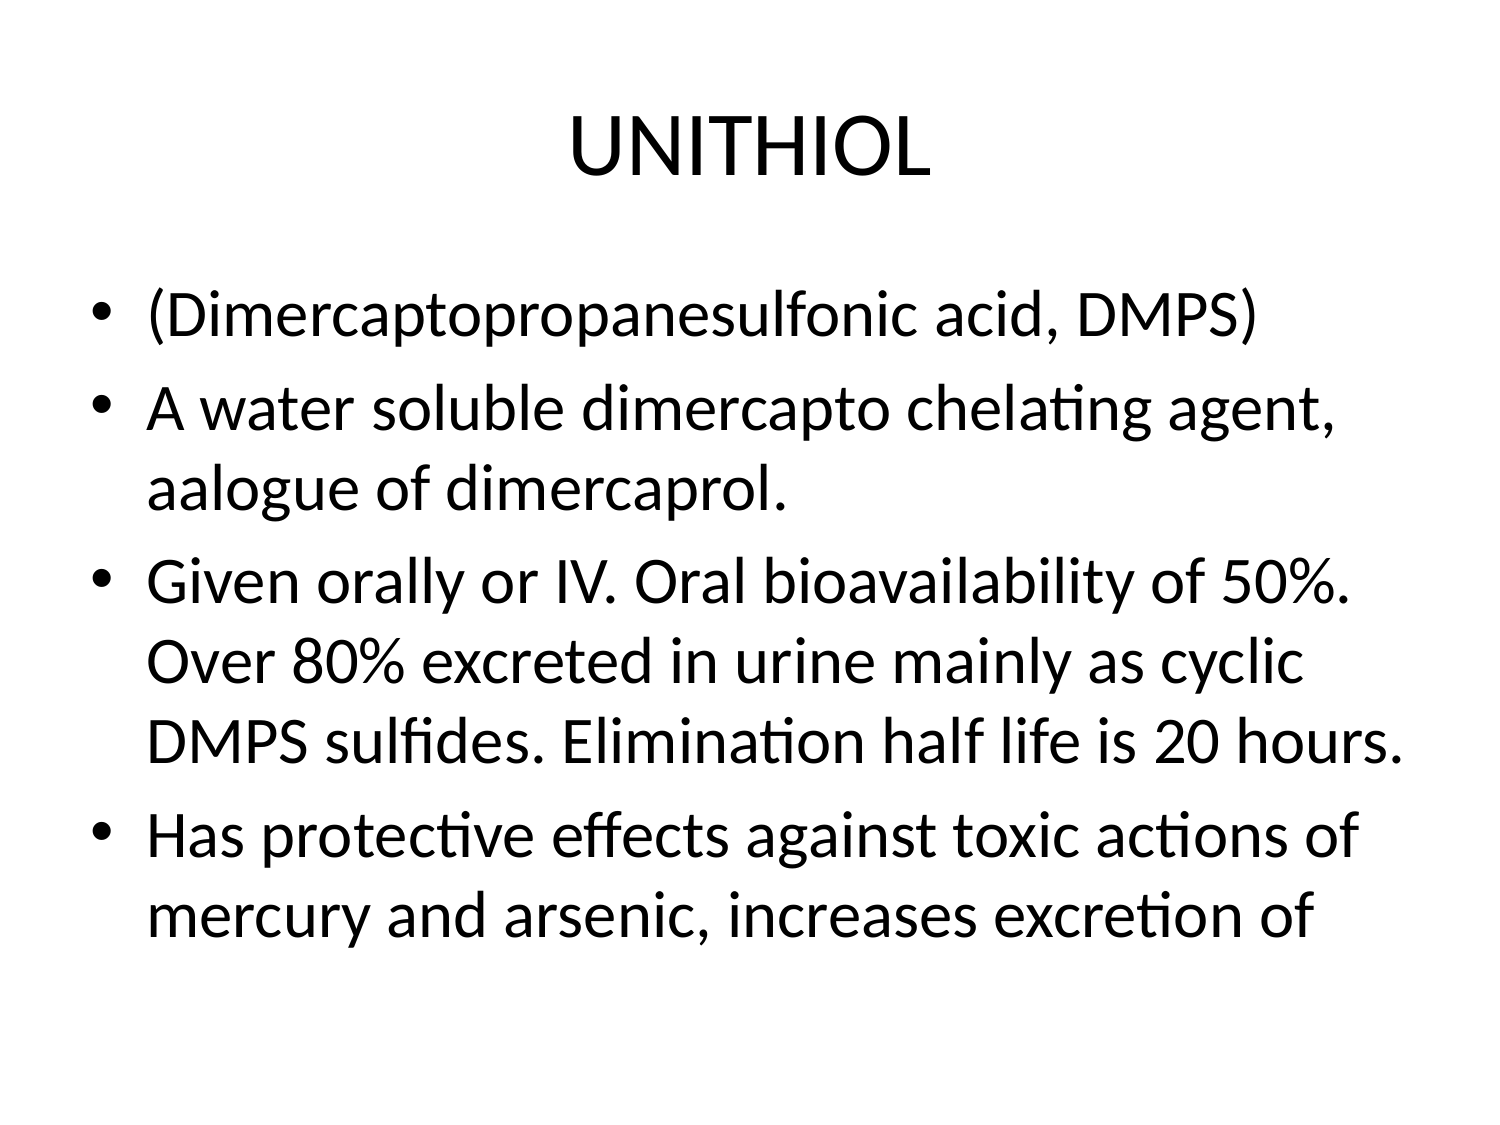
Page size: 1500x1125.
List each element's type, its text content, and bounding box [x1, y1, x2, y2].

title UNITHIOL [75, 45, 1425, 233]
list (Dimercaptopropanesulfonic acid, DMPS) A water soluble dimercapto chelating agent, aalogue of dimercaprol. Given orally or IV. Oral bioavailability of 50%. Over 80% excreted in urine mainly as cyclic DMPS sulfides. Elimination half life is 20 hours. Has protective effects against toxic actions of mercury and arsenic, increases excretion of [75, 262, 1425, 1005]
